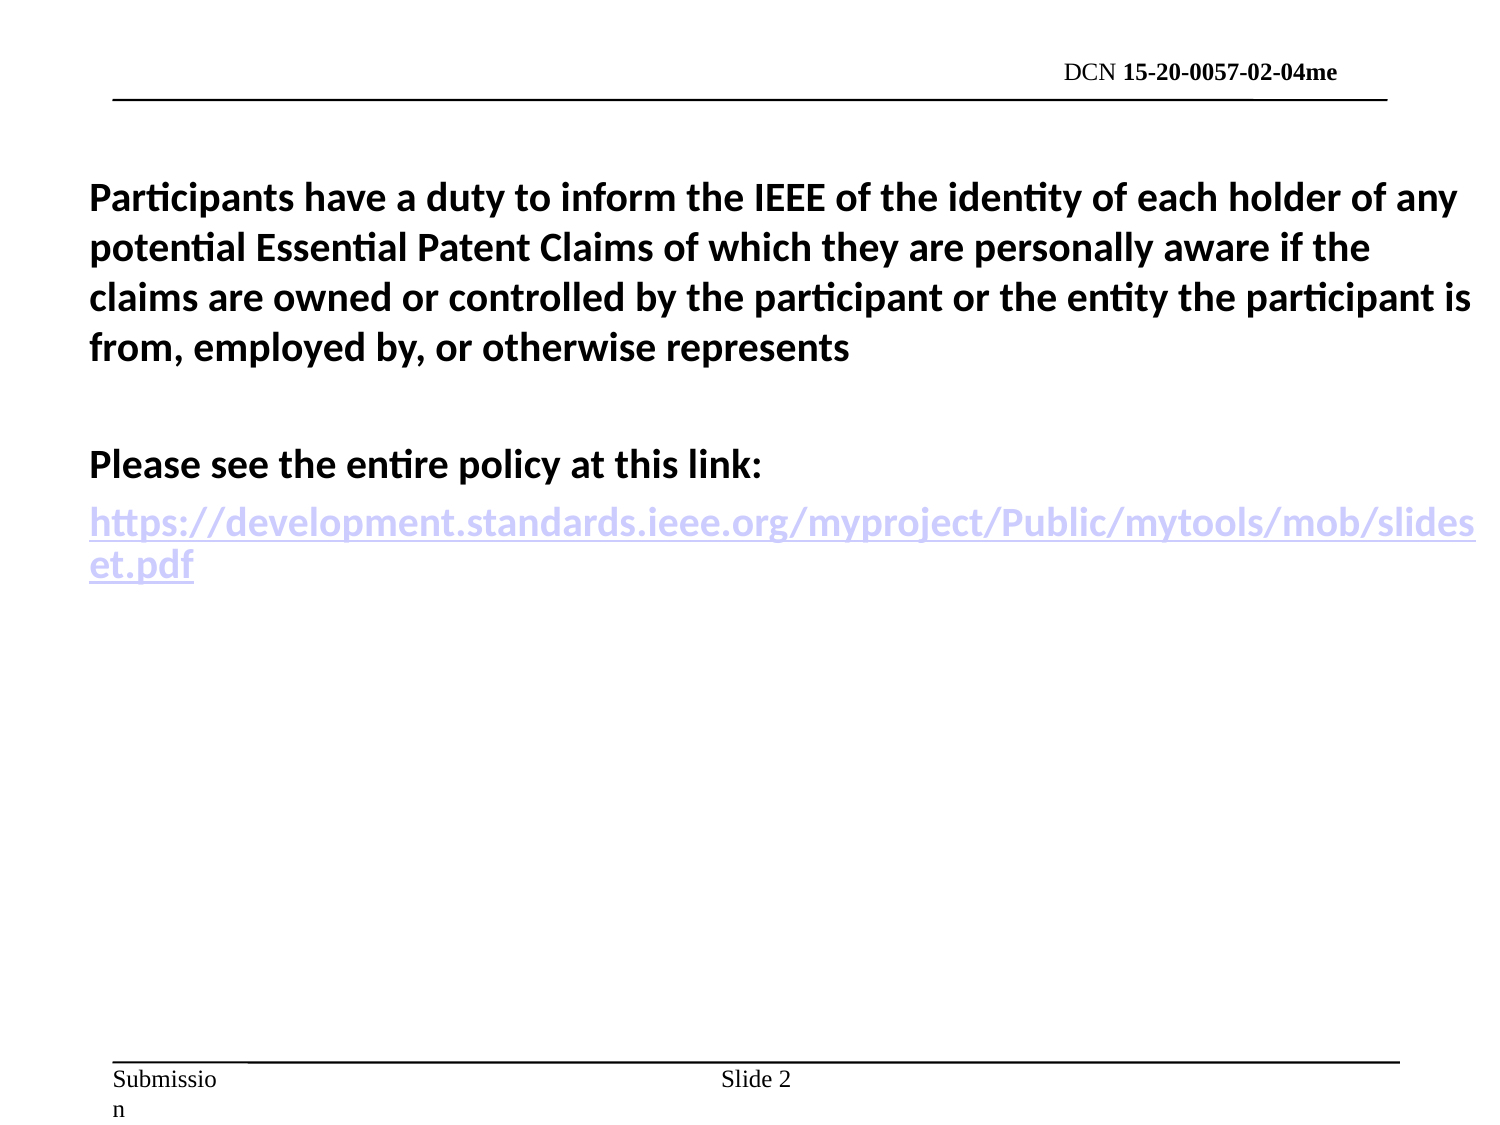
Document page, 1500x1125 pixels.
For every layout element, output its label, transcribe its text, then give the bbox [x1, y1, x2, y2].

slide_number Slide 2 [712, 1062, 800, 1093]
list Participants have a duty to inform the IEEE of the identity of each holder of any potential Essential Patent Claims of which they are personally aware if the claims are owned or controlled by the participant or the entity the participant is from, employed by, or otherwise represents Please see the entire policy at this link: https://development.standards.ieee.org/myproject/Public/mytools/mob/slideset.pdf [0, 162, 1500, 963]
